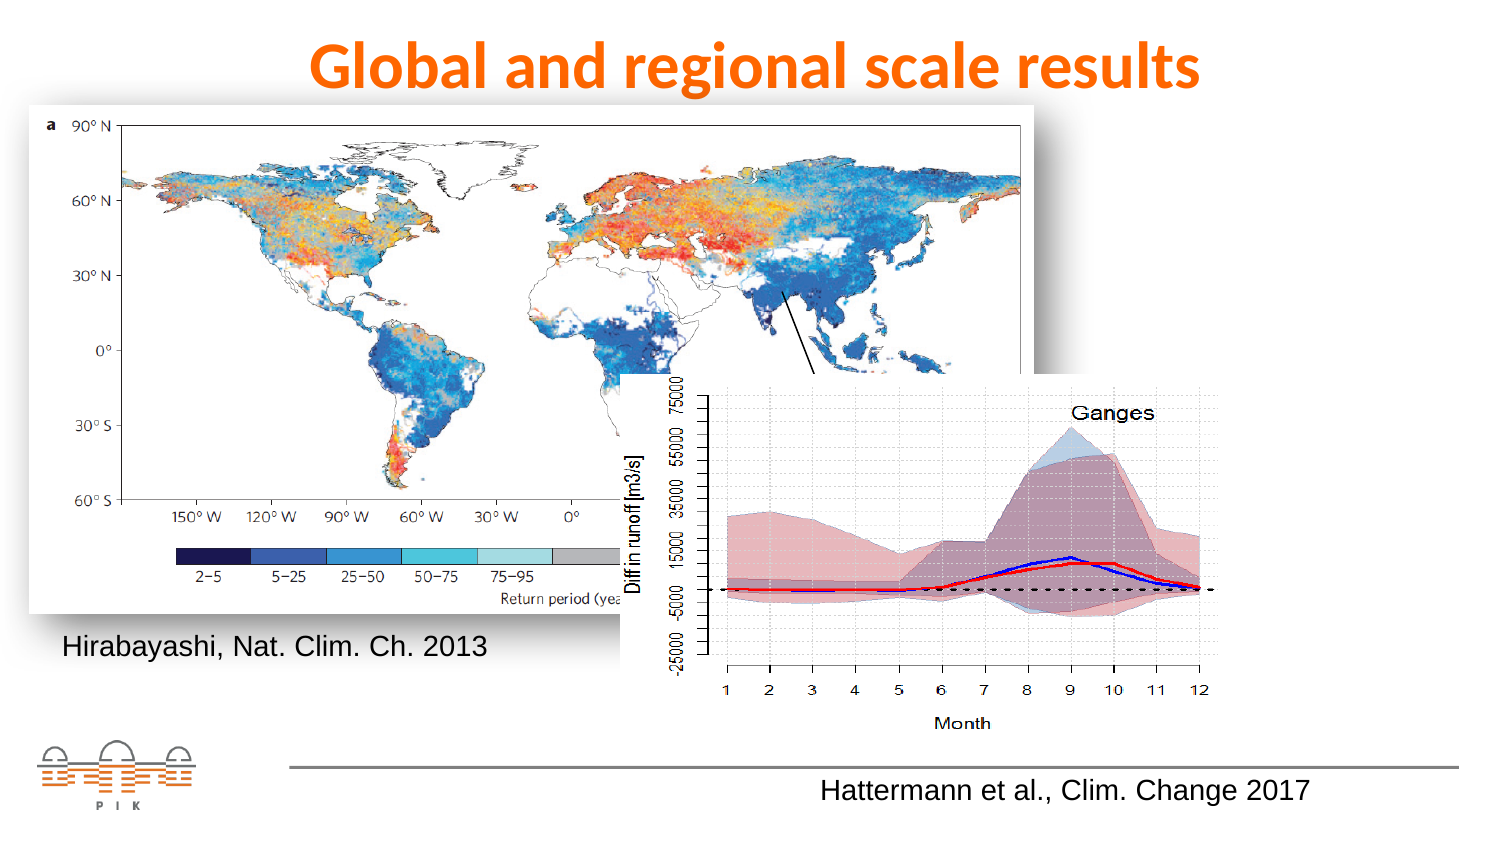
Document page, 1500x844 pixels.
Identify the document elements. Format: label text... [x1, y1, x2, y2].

picture [37, 740, 196, 810]
picture [29, 105, 1034, 614]
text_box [619, 374, 1328, 816]
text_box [781, 291, 828, 372]
text_box Global and regional scale results [64, 14, 1447, 102]
text_box Hirabayashi, Nat. Clim. Ch. 2013 [46, 621, 504, 670]
